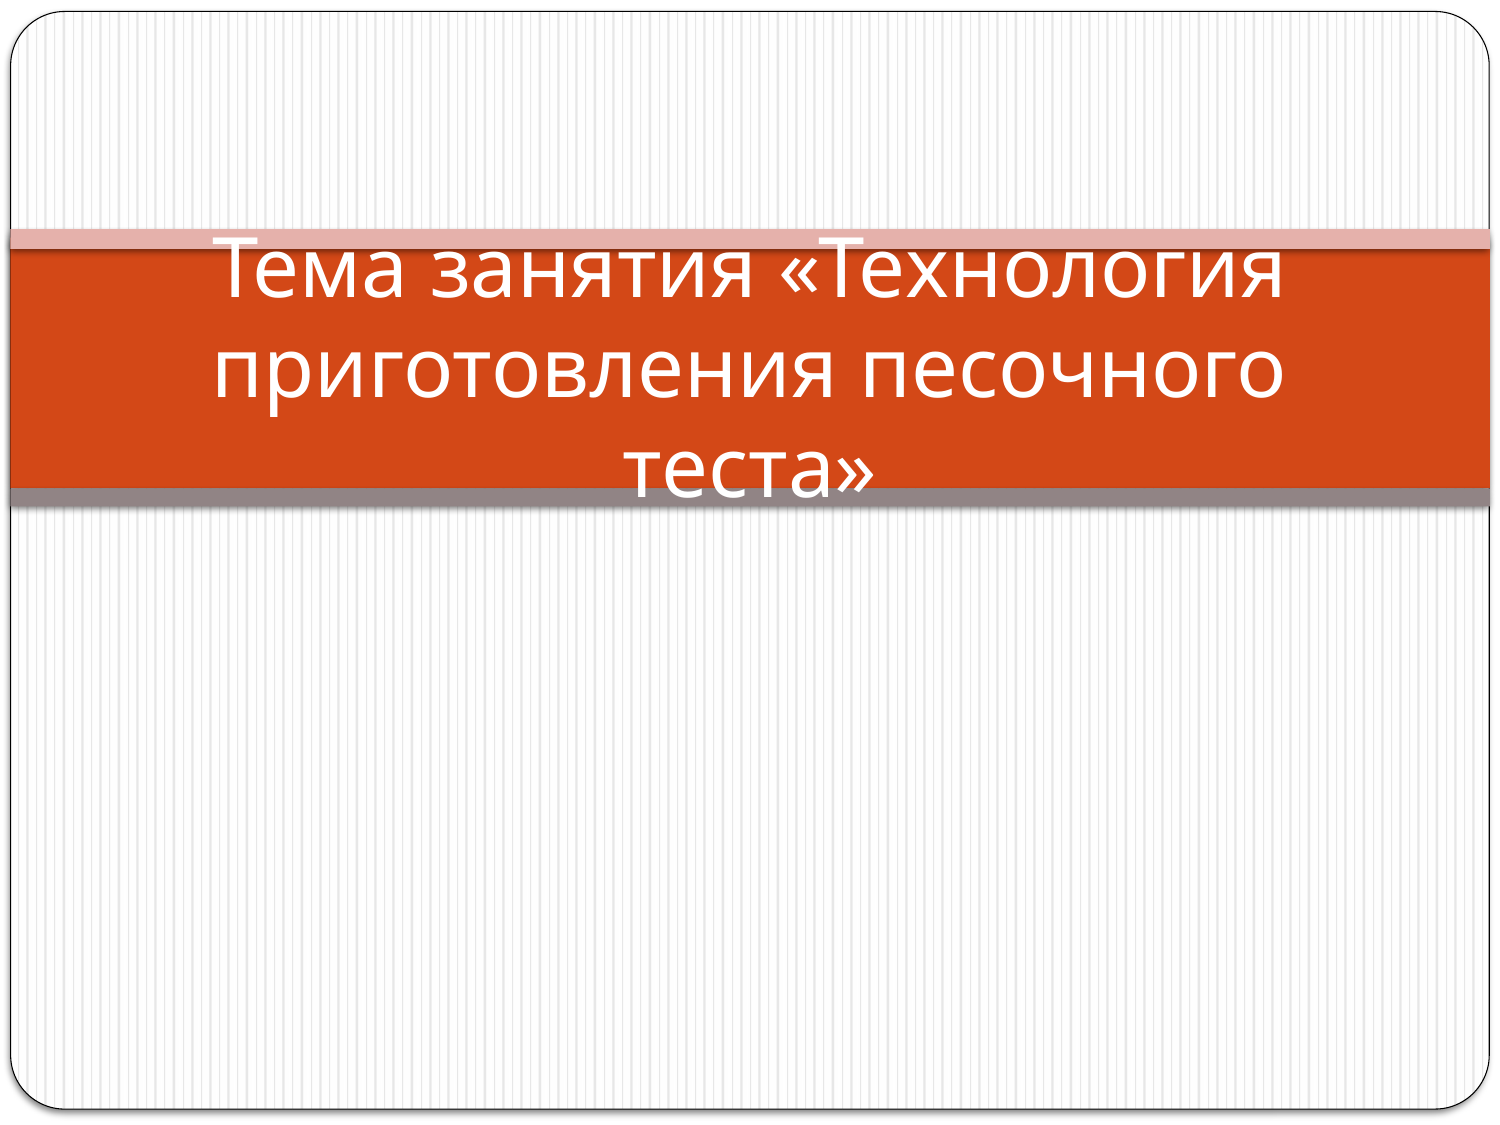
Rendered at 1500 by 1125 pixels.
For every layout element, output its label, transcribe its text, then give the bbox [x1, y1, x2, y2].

title Тема занятия «Технология приготовления песочного теста» [75, 247, 1425, 489]
